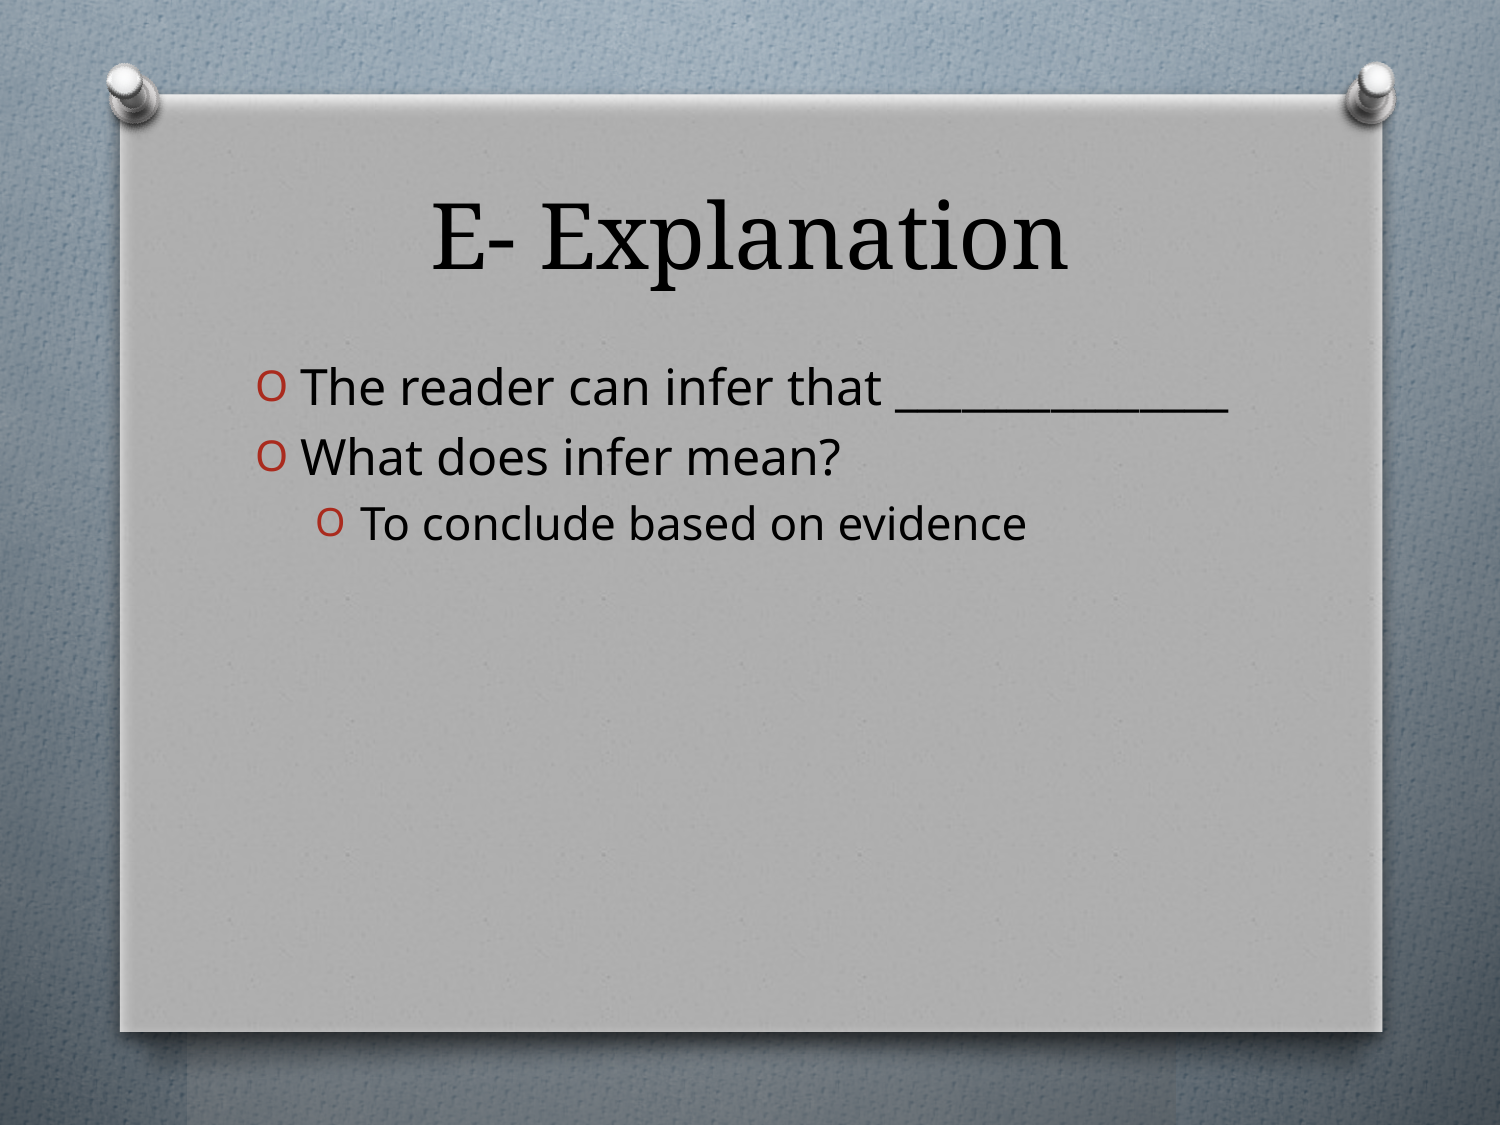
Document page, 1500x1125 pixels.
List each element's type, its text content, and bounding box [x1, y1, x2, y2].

title E- Explanation [179, 134, 1323, 332]
picture [1317, 35, 1439, 156]
picture [75, 29, 198, 153]
list The reader can infer that _______________ What does infer mean? To conclude based on evidence [240, 347, 1257, 939]
